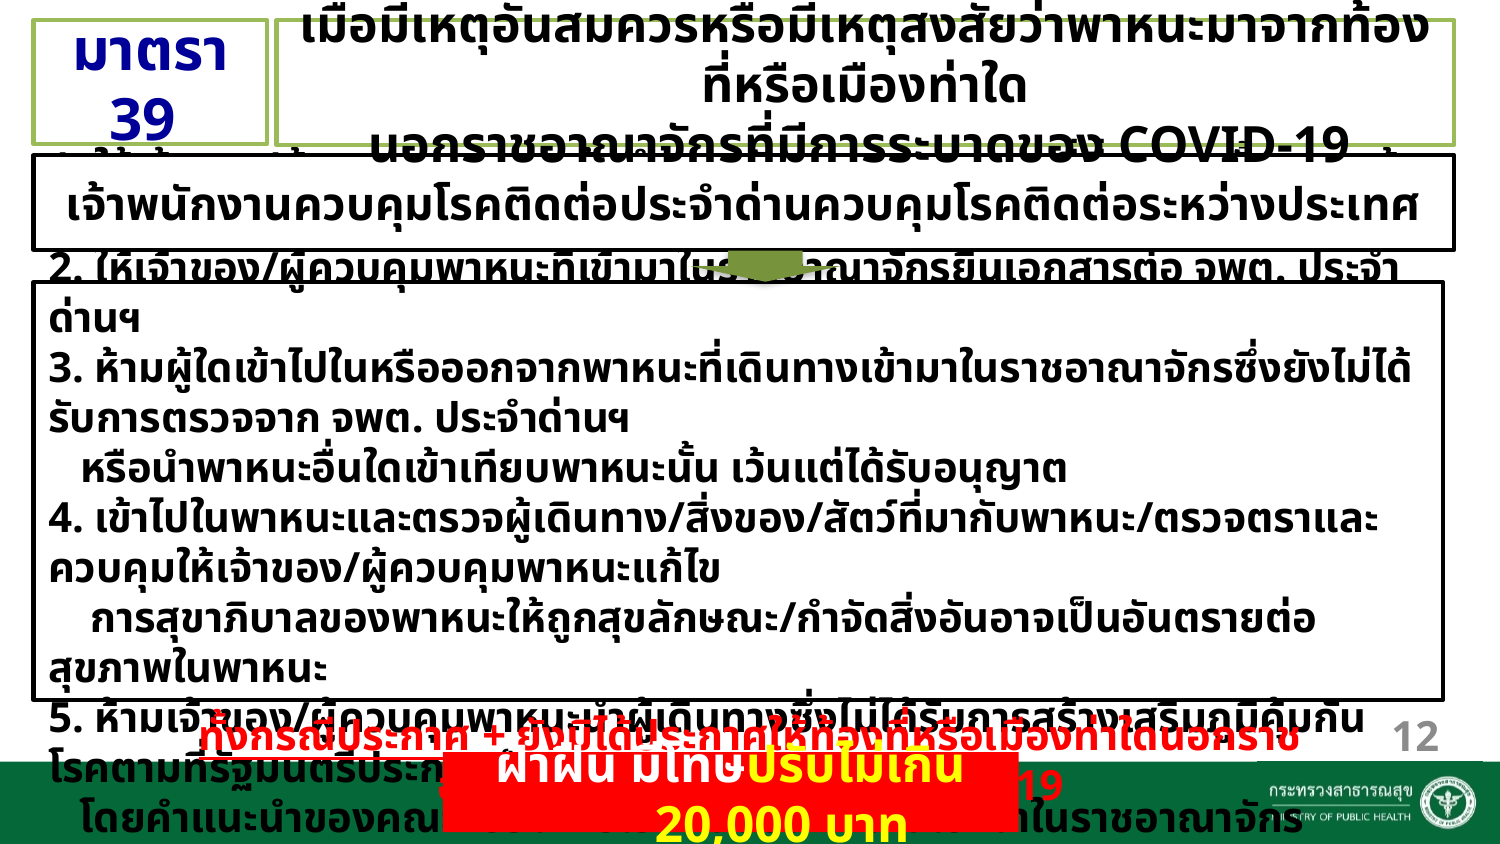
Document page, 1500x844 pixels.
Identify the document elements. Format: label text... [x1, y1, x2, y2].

text_box 1. ให้เจ้าของ/ผู้ควบคุมพาหนะแจ้งกำหนดวัน เวลา และสถานที่ที่พาหนะนั้น ๆ จะเข้ามาถึงด่านฯ 2. ให้เจ้าของ/ผู้ควบคุมพาหนะที่เข้ามาในราชอาณาจักรยื่นเอกสารต่อ จพต. ประจำด่านฯ 3. ห้ามผู้ใดเข้าไปในหรือออกจากพาหนะที่เดินทางเข้ามาในราชอาณาจักรซึ่งยังไม่ได้รับการตรวจจาก จพต. ประจำด่านฯ หรือนำพาหนะอื่นใดเข้าเทียบพาหนะนั้น เว้นแต่ได้รับอนุญาต 4. เข้าไปในพาหนะและตรวจผู้เดินทาง/สิ่งของ/สัตว์ที่มากับพาหนะ/ตรวจตราและควบคุมให้เจ้าของ/ผู้ควบคุมพาหนะแก้ไข การสุขาภิบาลของพาหนะให้ถูกสุขลักษณะ/กำจัดสิ่งอันอาจเป็นอันตรายต่อสุขภาพในพาหนะ 5. ห้ามเจ้าของ/ผู้ควบคุมพาหนะนำผู้เดินทางซึ่งไม่ได้รับการสร้างเสริมภูมิคุ้มกันโรคตามที่รัฐมนตรีประกาศกำหนด โดยคำแนะนำของคณะกรรมการโรคติดต่อแห่งชาติเข้ามาในราชอาณาจักร [31, 280, 1445, 702]
slide_number 12 [1369, 716, 1455, 760]
text_box เจ้าพนักงานควบคุมโรคติดต่อประจำด่านควบคุมโรคติดต่อระหว่างประเทศ [31, 153, 1456, 252]
text_box เมื่อมีเหตุอันสมควรหรือมีเหตุสงสัยว่าพาหนะมาจากท้องที่หรือเมืองท่าใด นอกราชอาณาจักรที่มีการระบาดของ COVID-19 [274, 18, 1456, 147]
text_box ฝ่าฝืน มีโทษปรับไม่เกิน 20,000 บาท [442, 752, 1019, 760]
text_box มาตรา 39 [31, 18, 269, 146]
text_box ทั้งกรณีประกาศ + ยังมิได้ประกาศให้ท้องที่หรือเมืองท่าใดนอกราชอาณาจักรเป็นเขตติดโรค COVID-19 [132, 701, 1369, 760]
text_box [690, 249, 841, 283]
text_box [0, 761, 1500, 844]
